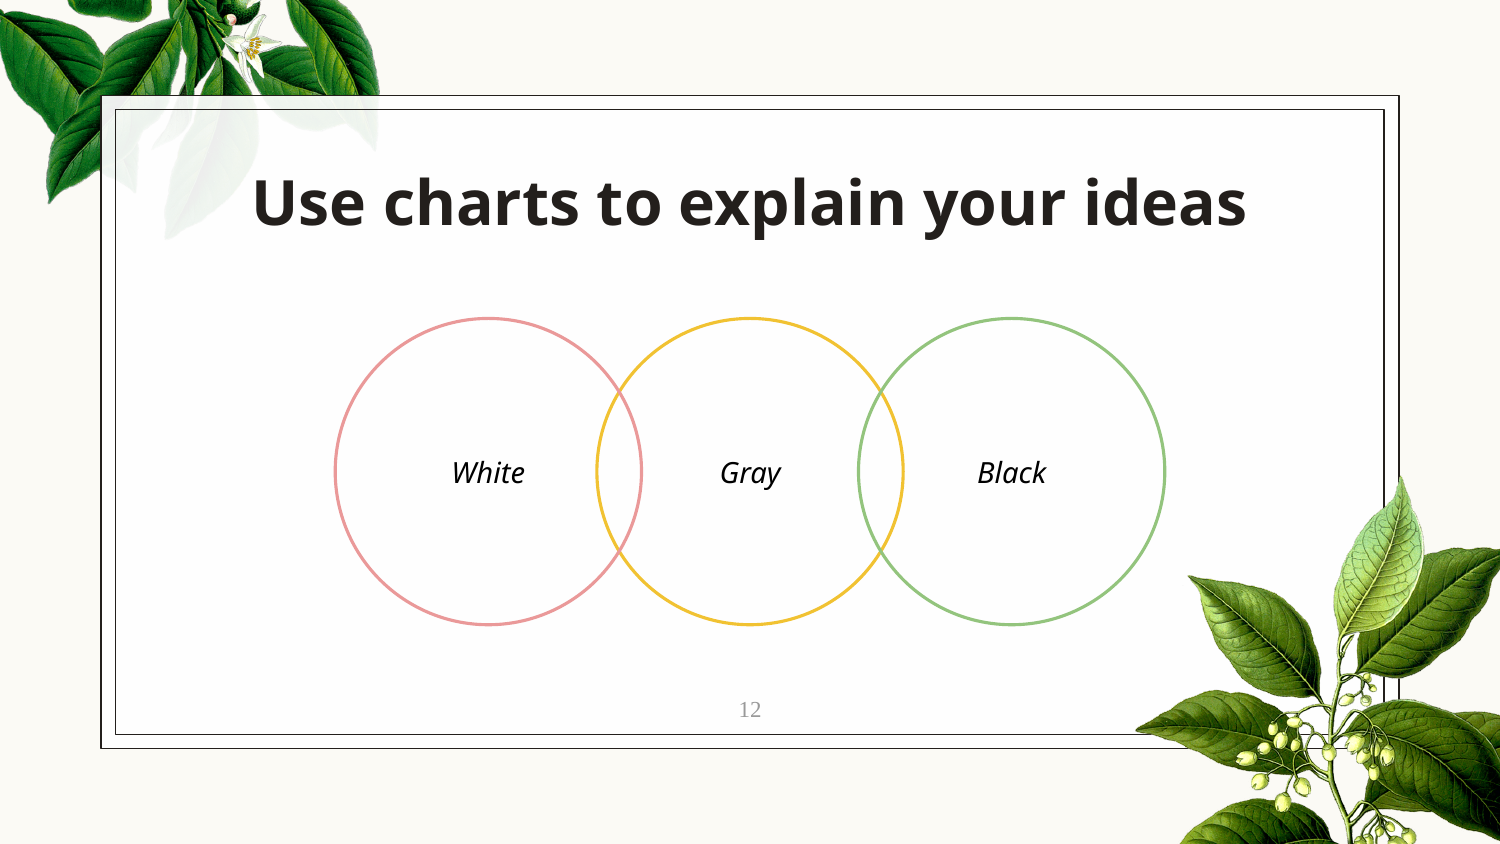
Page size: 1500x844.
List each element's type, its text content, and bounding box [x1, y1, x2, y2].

slide_number ‹#› [705, 679, 795, 720]
text_box White [335, 318, 642, 625]
text_box Gray [619, 318, 881, 625]
text_box Black [858, 318, 1165, 625]
picture [0, 0, 382, 241]
title Use charts to explain your ideas [205, 171, 1295, 254]
picture [1134, 474, 1500, 844]
